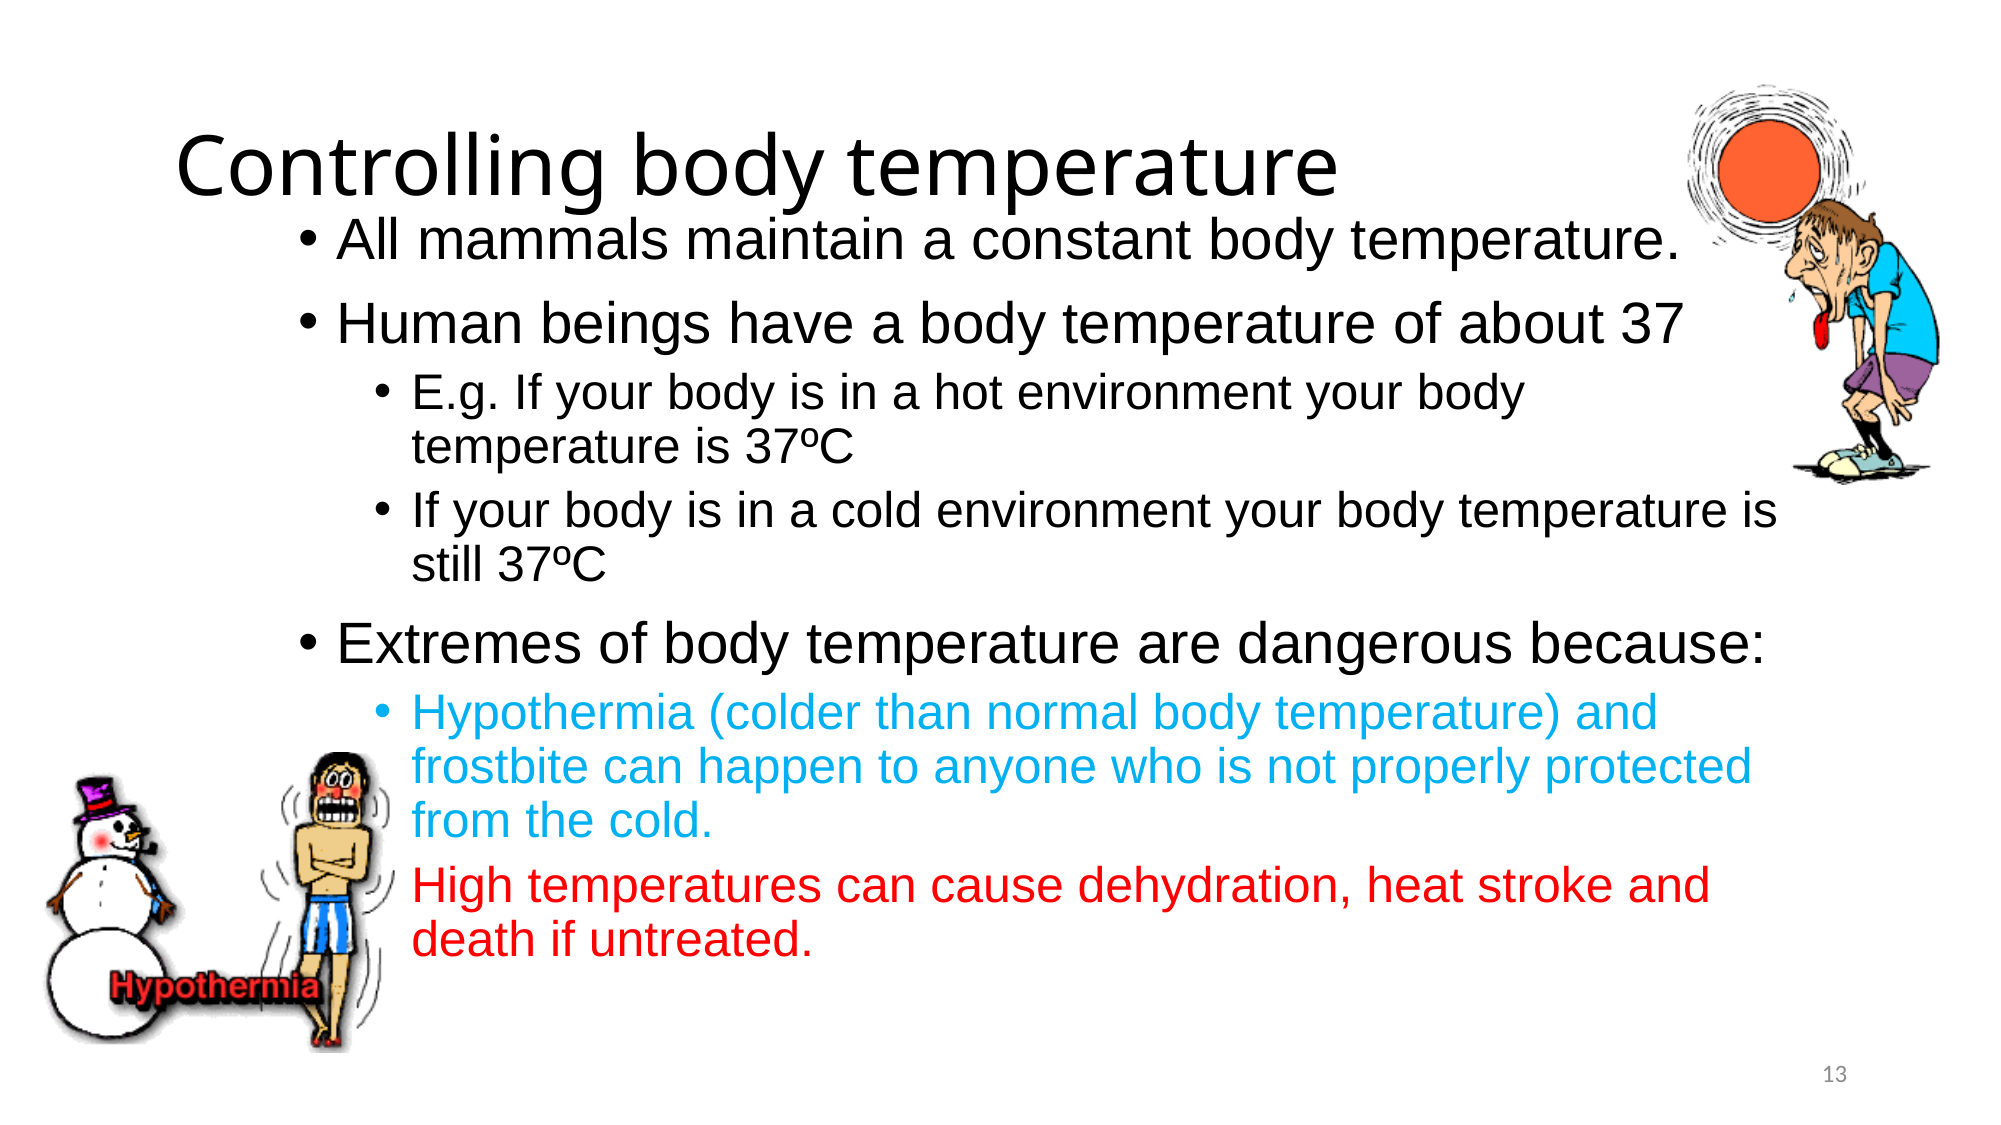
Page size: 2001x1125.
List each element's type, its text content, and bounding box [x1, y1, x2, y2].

list All mammals maintain a constant body temperature. Human beings have a body temperature of about 37ºC. E.g. If your body is in a hot environment your body temperature is 37ºC If your body is in a cold environment your body temperature is still 37ºC Extremes of body temperature are dangerous because: Hypothermia (colder than normal body temperature) and frostbite can happen to anyone who is not properly protected from the cold. High temperatures can cause dehydration, heat stroke and death if untreated. [283, 201, 1806, 764]
title Controlling body temperature [668, 59, 1863, 201]
title Controlling body temperature [137, 59, 275, 278]
picture [1685, 79, 1944, 485]
picture [21, 752, 407, 1053]
text_box [275, 0, 668, 321]
slide_number 13 [1412, 1042, 1863, 1103]
